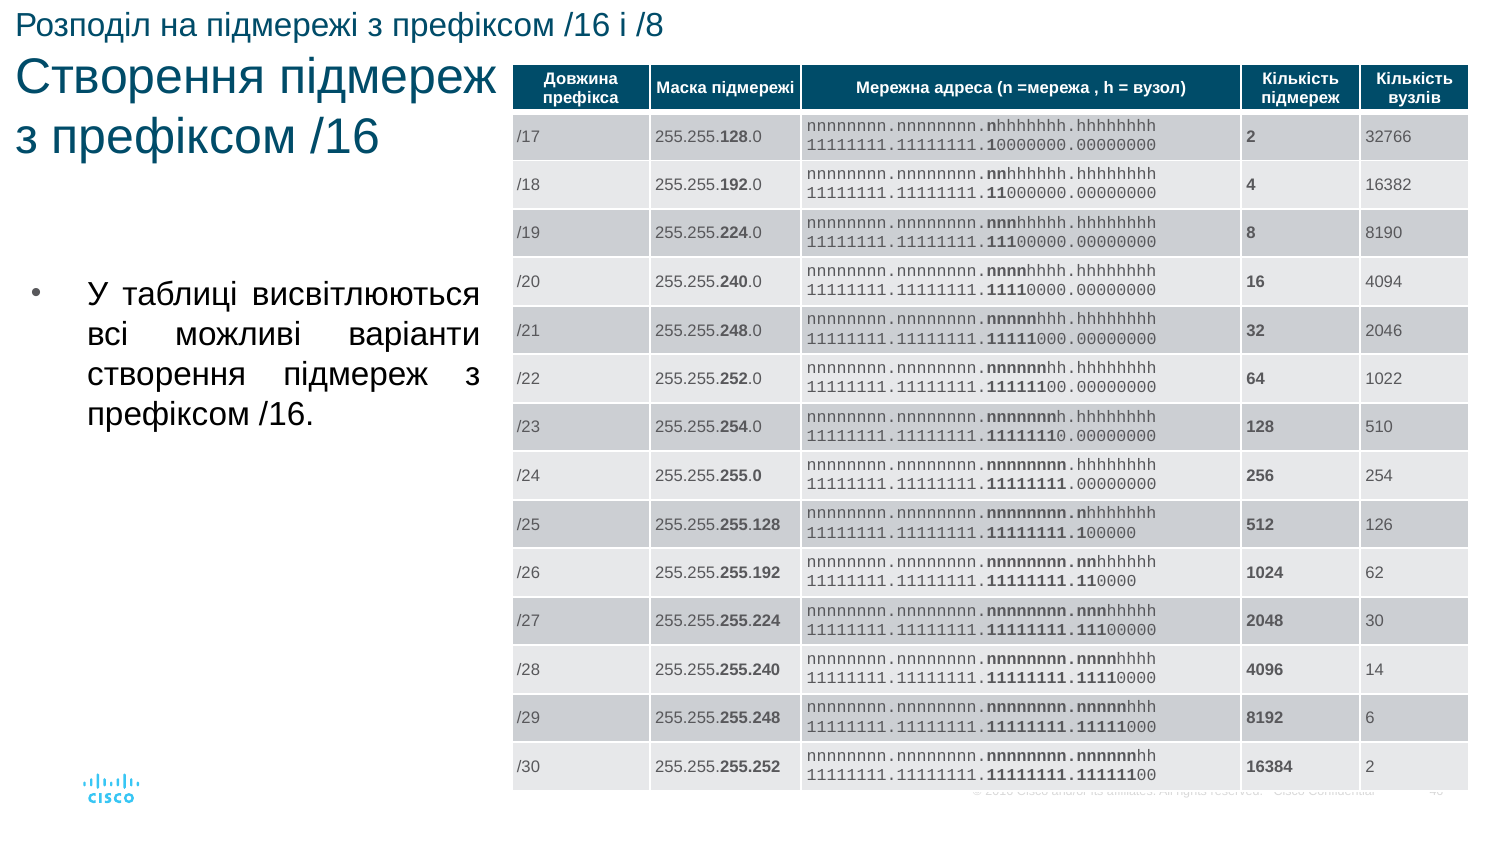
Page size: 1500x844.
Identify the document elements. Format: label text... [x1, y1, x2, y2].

table_header Маска підмережі [651, 65, 800, 109]
table_cell 4 [1242, 161, 1359, 208]
table_cell 255.255.255.252 [651, 743, 800, 790]
table_cell nnnnnnnn.nnnnnnnn.nnnnnnnn.hhhhhhhh 11111111.11111111.11111111.00000000 [802, 452, 1240, 499]
table_cell 16 [1242, 258, 1359, 305]
table_cell /26 [513, 549, 649, 596]
table_header Мережна адреса (n =мережа , h = вузол) [802, 65, 1240, 109]
table_cell nnnnnnnn.nnnnnnnn.nnnnnnnh.hhhhhhhh 11111111.11111111.11111110.00000000 [802, 404, 1240, 450]
table_cell 32766 [1361, 115, 1468, 160]
table_cell nnnnnnnn.nnnnnnnn.nnhhhhhh.hhhhhhhh 11111111.11111111.11000000.00000000 [802, 161, 1240, 208]
table_cell 255.255.255.128 [651, 501, 800, 547]
table_cell 4094 [1361, 258, 1468, 305]
table_cell 16382 [1361, 161, 1468, 208]
table_cell 2048 [1242, 598, 1359, 644]
table_cell /23 [513, 404, 649, 450]
table_header Кількість підмереж [1242, 65, 1359, 109]
table_cell 8190 [1361, 210, 1468, 256]
table_cell 255.255.254.0 [651, 404, 800, 450]
table_cell /22 [513, 355, 649, 402]
table_cell 512 [1242, 501, 1359, 547]
table_cell 14 [1361, 646, 1468, 693]
table_cell 255.255.255.248 [651, 695, 800, 741]
table_cell 255.255.192.0 [651, 161, 800, 208]
table_cell 16384 [1242, 743, 1359, 790]
table_cell 2046 [1361, 307, 1468, 353]
list У таблиці висвітлюються всі можливі варіанти створення підмереж з префіксом /16. [15, 265, 496, 462]
table_cell 2 [1242, 115, 1359, 160]
table_cell /29 [513, 695, 649, 741]
table_cell 255.255.255.0 [651, 452, 800, 499]
table_cell 126 [1361, 501, 1468, 547]
table_cell 64 [1242, 355, 1359, 402]
table_cell 255.255.240.0 [651, 258, 800, 305]
table_cell /21 [513, 307, 649, 353]
table_cell nnnnnnnn.nnnnnnnn.nnnhhhhh.hhhhhhhh 11111111.11111111.11100000.00000000 [802, 210, 1240, 256]
table_cell /19 [513, 210, 649, 256]
table_cell /27 [513, 598, 649, 644]
table_cell 32 [1242, 307, 1359, 353]
table_cell nnnnnnnn.nnnnnnnn.nhhhhhhh.hhhhhhhh 11111111.11111111.10000000.00000000 [802, 115, 1240, 160]
table_cell 8192 [1242, 695, 1359, 741]
table_cell 255.255.224.0 [651, 210, 800, 256]
table_cell /18 [513, 161, 649, 208]
table_cell nnnnnnnn.nnnnnnnn.nnnnnnnn.nnnnnnhh 11111111.11111111.11111111.11111100 [802, 743, 1240, 790]
table_cell /25 [513, 501, 649, 547]
table_cell nnnnnnnn.nnnnnnnn.nnnnnnnn.nnnnhhhh 11111111.11111111.11111111.11110000 [802, 646, 1240, 693]
table_cell 255.255.248.0 [651, 307, 800, 353]
table_cell 6 [1361, 695, 1468, 741]
table_cell nnnnnnnn.nnnnnnnn.nnnnnnnn.nhhhhhhh 11111111.11111111.11111111.100000 [802, 501, 1240, 547]
table_cell 128 [1242, 404, 1359, 450]
table_cell nnnnnnnn.nnnnnnnn.nnnnnnnn.nnnhhhhh 11111111.11111111.11111111.11100000 [802, 598, 1240, 644]
table_cell nnnnnnnn.nnnnnnnn.nnnnnnnn.nnhhhhhh 11111111.11111111.11111111.110000 [802, 549, 1240, 596]
table_cell /30 [513, 743, 649, 790]
table_cell 254 [1361, 452, 1468, 499]
table_cell nnnnnnnn.nnnnnnnn.nnnnhhhh.hhhhhhhh 11111111.11111111.11110000.00000000 [802, 258, 1240, 305]
table_cell 255.255.255.192 [651, 549, 800, 596]
table_cell 510 [1361, 404, 1468, 450]
table_cell 256 [1242, 452, 1359, 499]
table_cell 8 [1242, 210, 1359, 256]
table_cell 255.255.255.240 [651, 646, 800, 693]
table_cell nnnnnnnn.nnnnnnnn.nnnnnnhh.hhhhhhhh 11111111.11111111.11111100.00000000 [802, 355, 1240, 402]
table_cell nnnnnnnn.nnnnnnnn.nnnnnnnn.nnnnnhhh 11111111.11111111.11111111.11111000 [802, 695, 1240, 741]
table_header Довжина префікса [513, 65, 649, 109]
table_cell 30 [1361, 598, 1468, 644]
table_cell 255.255.255.224 [651, 598, 800, 644]
table_header Кількість вузлів [1361, 65, 1468, 109]
table_cell 255.255.252.0 [651, 355, 800, 402]
table_cell 62 [1361, 549, 1468, 596]
table_cell /28 [513, 646, 649, 693]
table_cell 2 [1361, 743, 1468, 790]
table_cell 1024 [1242, 549, 1359, 596]
table_cell 255.255.128.0 [651, 115, 800, 160]
table_cell /20 [513, 258, 649, 305]
table_cell 1022 [1361, 355, 1468, 402]
table_cell /17 [513, 115, 649, 160]
title Розподіл на підмережі з префіксом /16 і /8 Створення підмереж з префіксом /16 [0, 23, 1369, 144]
table_cell 4096 [1242, 646, 1359, 693]
table_cell nnnnnnnn.nnnnnnnn.nnnnnhhh.hhhhhhhh 11111111.11111111.11111000.00000000 [802, 307, 1240, 353]
table_cell /24 [513, 452, 649, 499]
